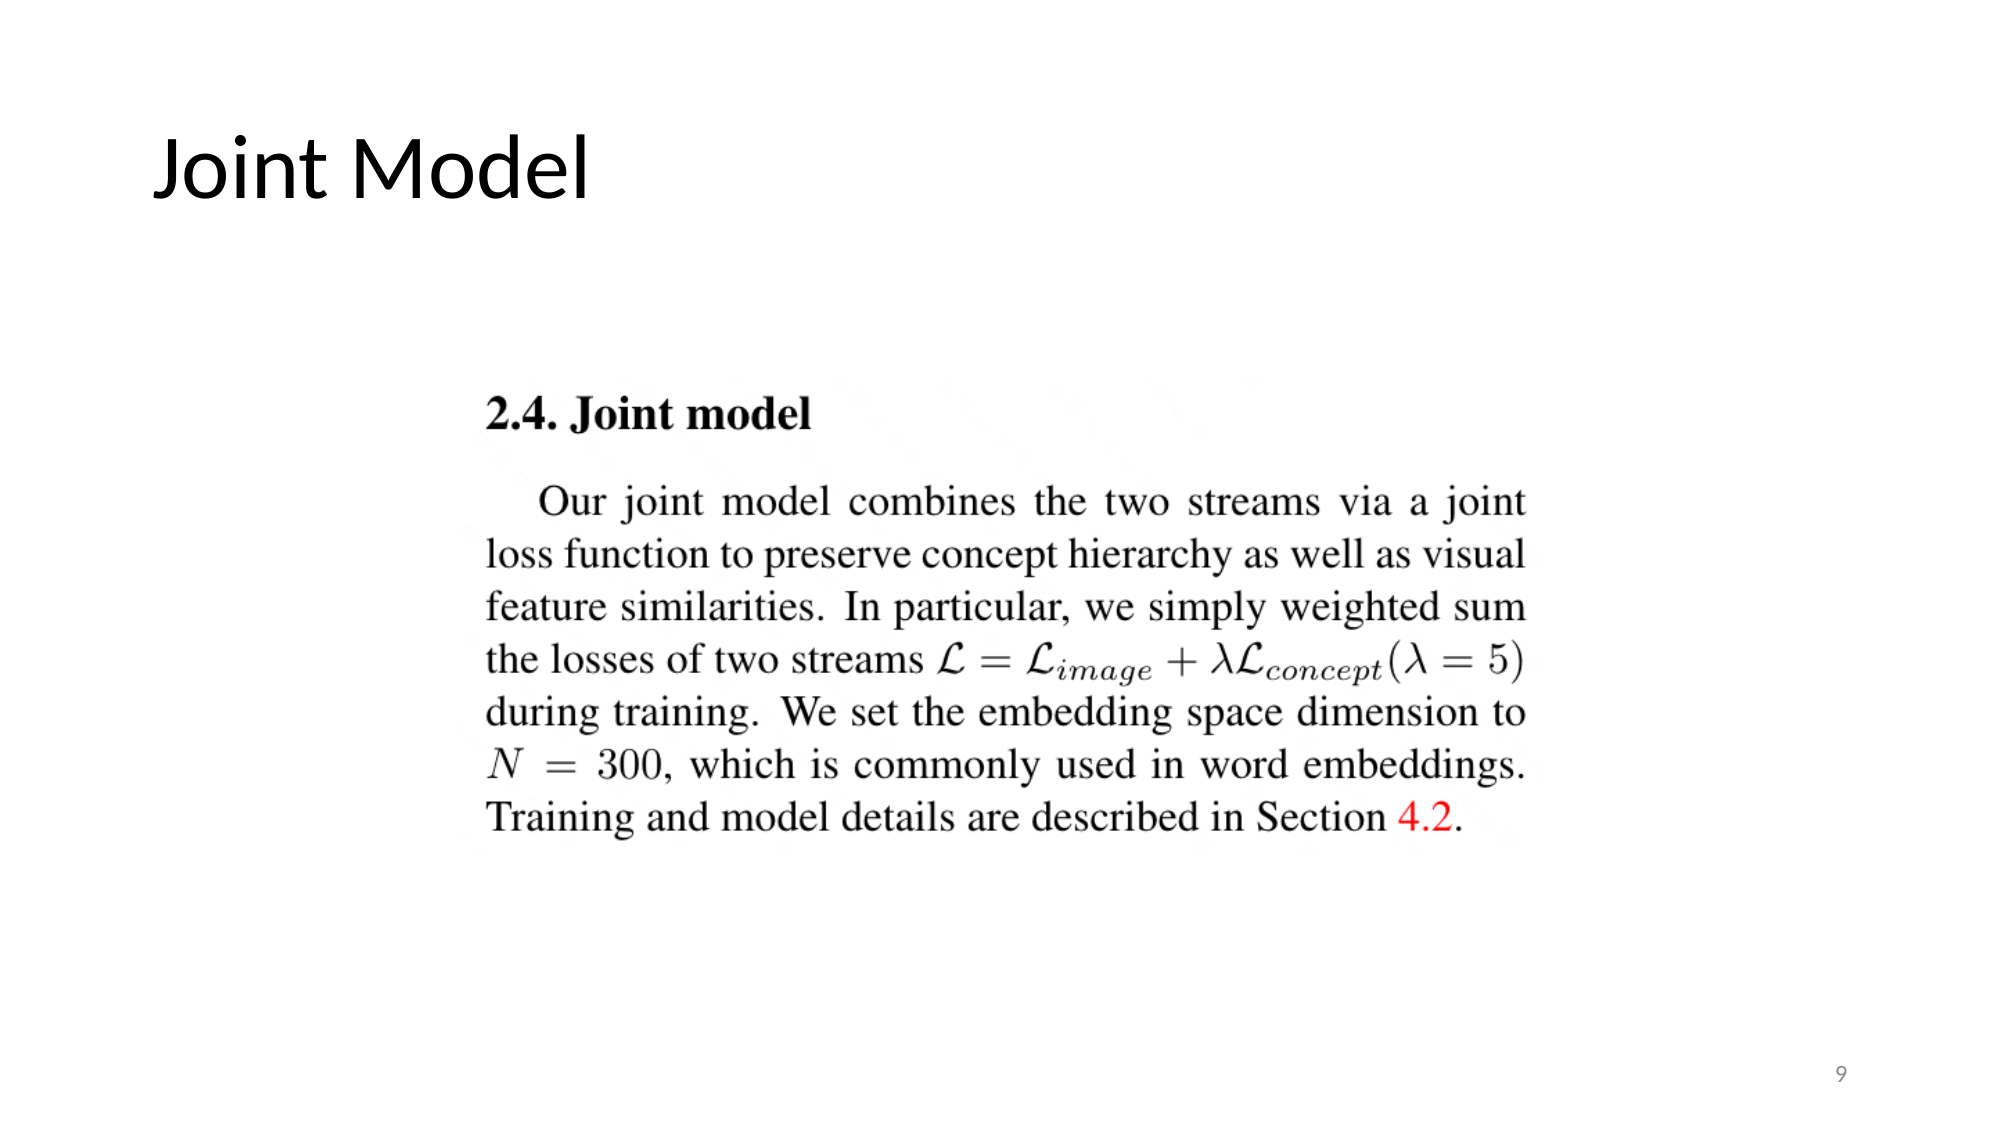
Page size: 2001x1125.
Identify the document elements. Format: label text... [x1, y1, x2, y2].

picture [459, 378, 1541, 853]
slide_number 9 [1412, 1042, 1863, 1103]
title Joint Model [137, 59, 1863, 278]
